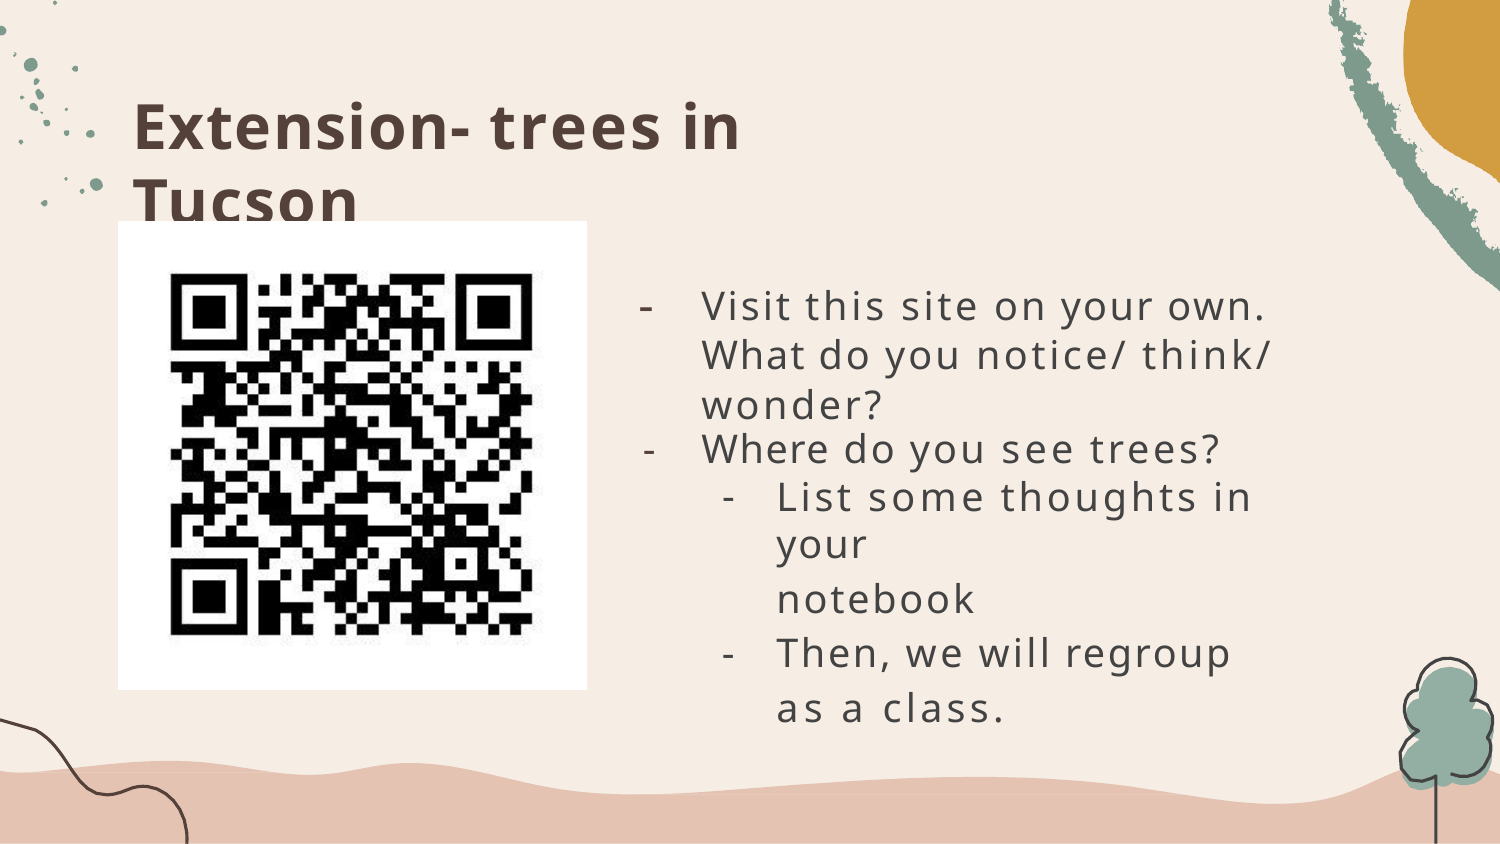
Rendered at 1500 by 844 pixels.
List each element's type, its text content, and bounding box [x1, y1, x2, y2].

text_box [43, 119, 51, 127]
text_box [89, 178, 103, 191]
picture [1327, 0, 1500, 292]
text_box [0, 656, 1500, 844]
text_box Visit this site on your own. What do you notice/ think/ wonder? Where do you see trees? List some thoughts in your notebook Then, we will regroup as a class. [636, 276, 1334, 655]
text_box [33, 78, 40, 86]
text_box [23, 57, 38, 72]
text_box [40, 200, 48, 207]
text_box [63, 130, 70, 136]
title Extension- trees in Tucson [130, 85, 944, 238]
text_box [35, 88, 45, 100]
text_box [71, 65, 78, 72]
text_box [0, 25, 7, 36]
text_box [86, 129, 95, 138]
text_box [29, 102, 39, 111]
picture [117, 220, 588, 691]
